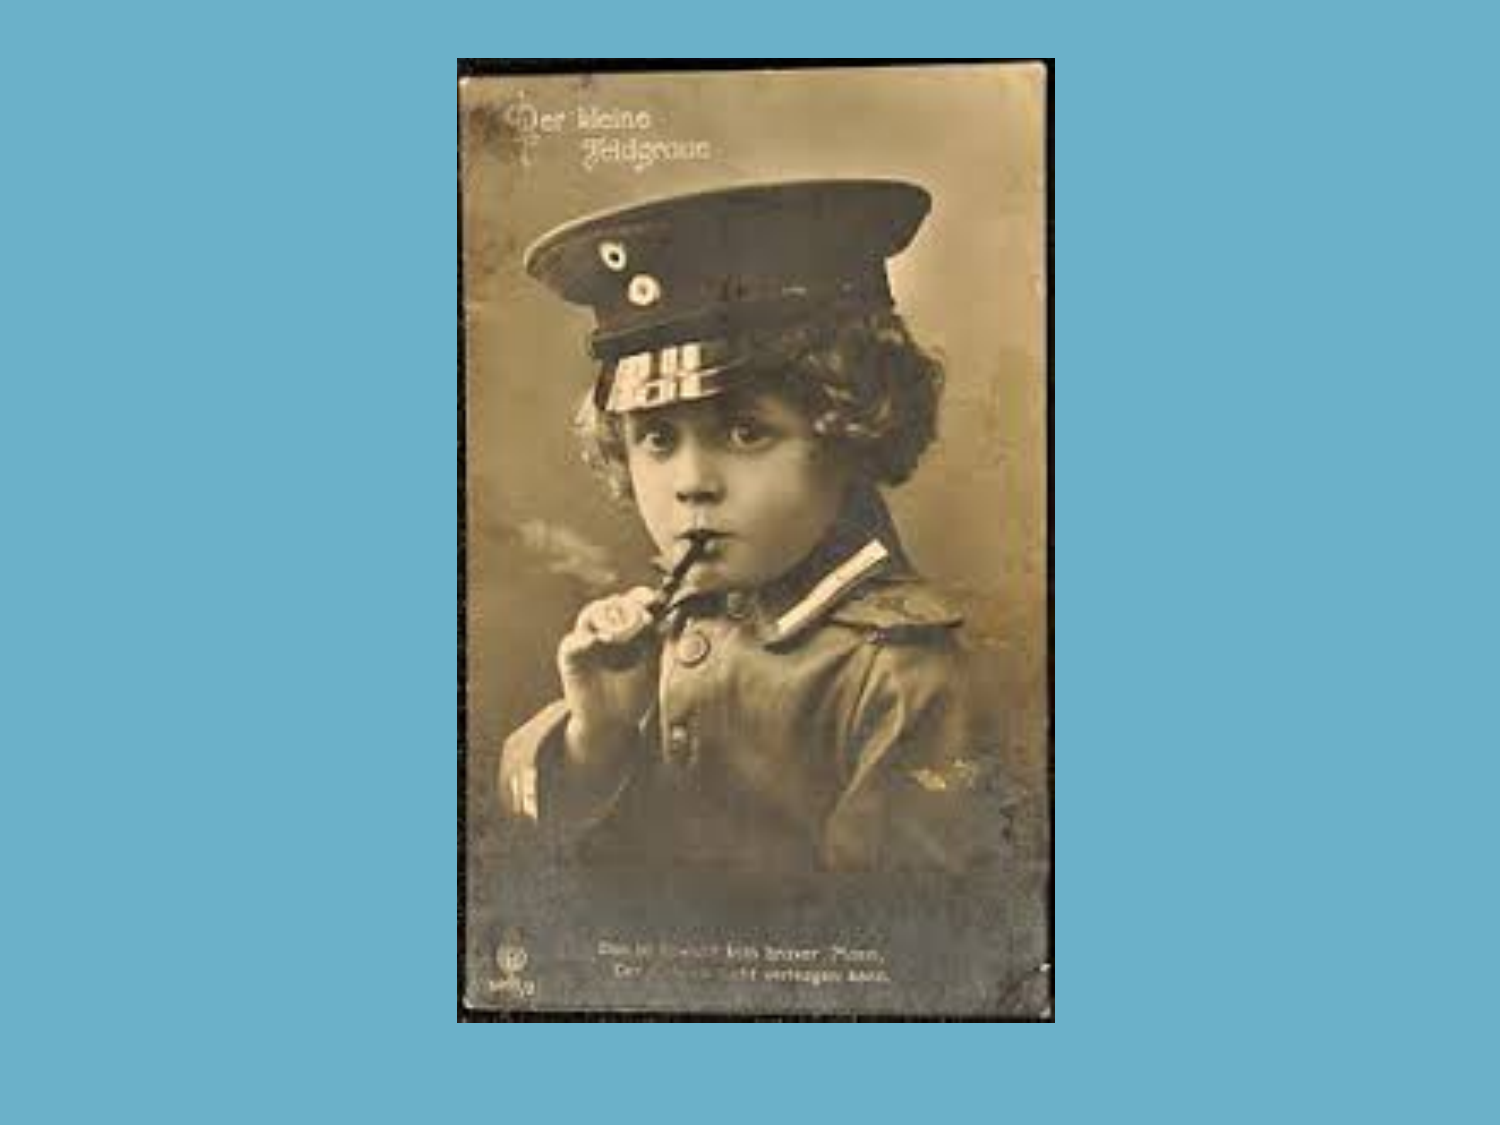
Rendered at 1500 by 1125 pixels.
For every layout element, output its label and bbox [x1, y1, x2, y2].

list [456, 58, 1055, 1024]
